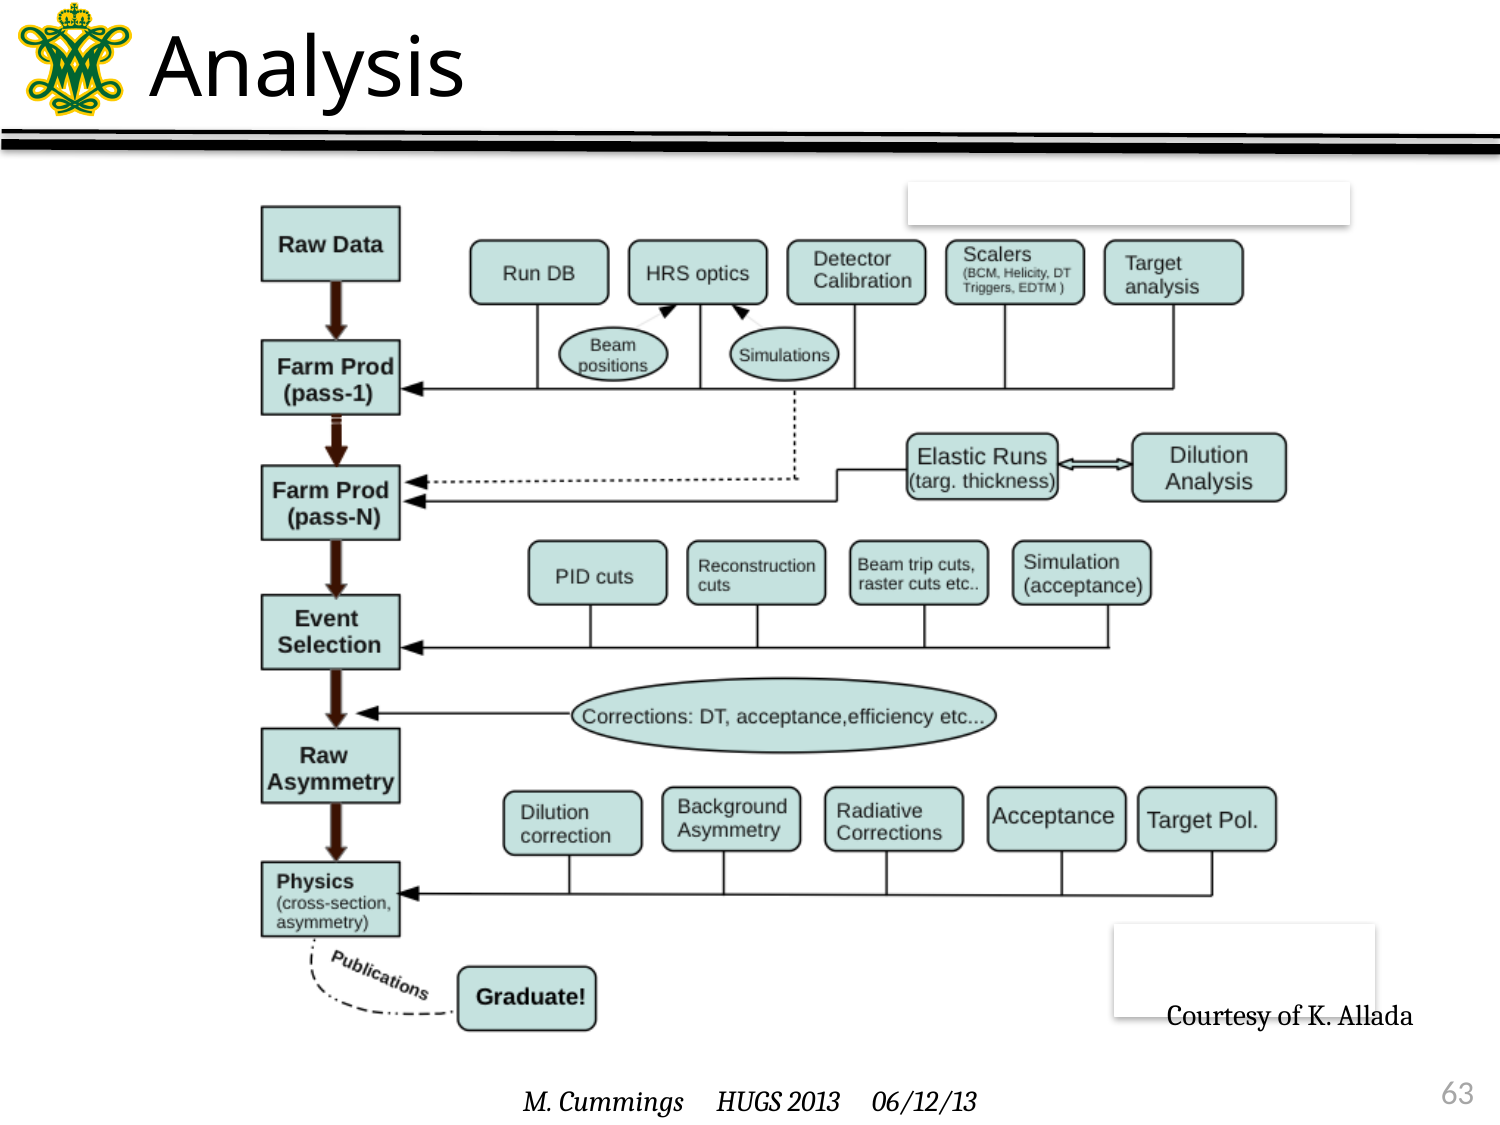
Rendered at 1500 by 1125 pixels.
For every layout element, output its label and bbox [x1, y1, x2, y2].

text_box [0, 1, 1500, 1125]
text_box [180, 182, 1375, 1049]
